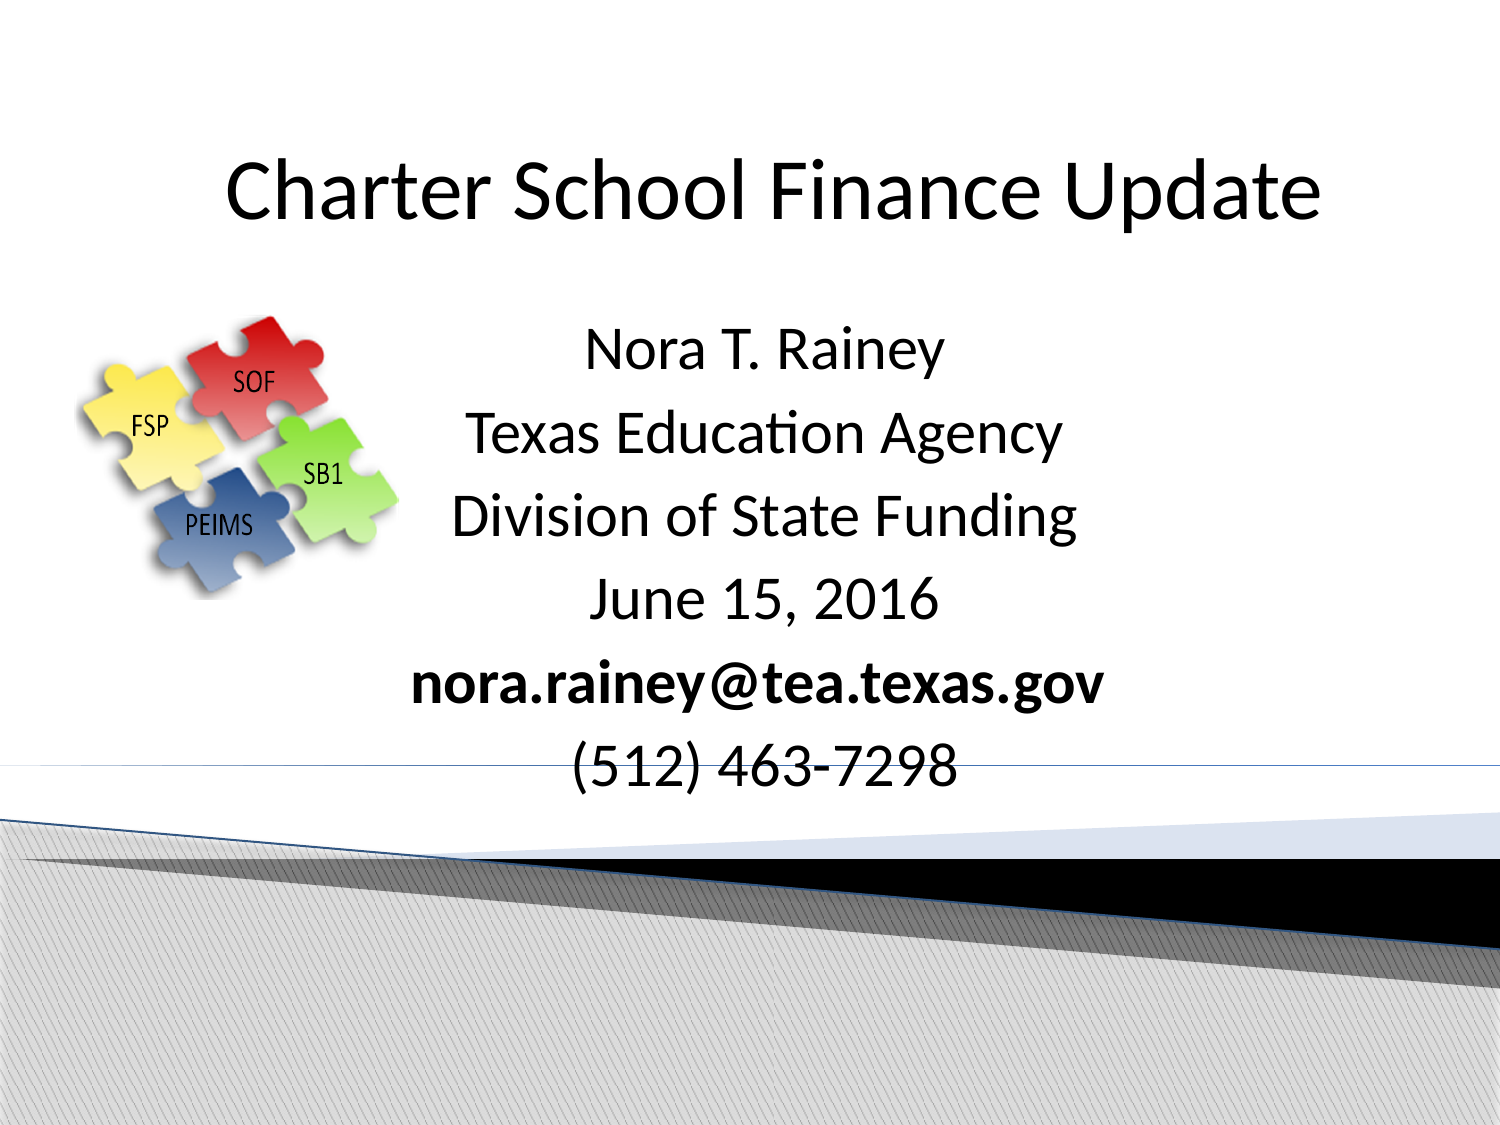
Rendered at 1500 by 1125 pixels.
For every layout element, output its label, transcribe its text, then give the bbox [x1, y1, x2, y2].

title Charter School Finance Update [99, 125, 1450, 313]
picture [5, 859, 1500, 989]
picture [37, 287, 438, 601]
list Nora T. Rainey Texas Education Agency Division of State Funding June 15, 2016 nora.rainey@tea.texas.gov (512) 463-7298 [87, 299, 1426, 801]
